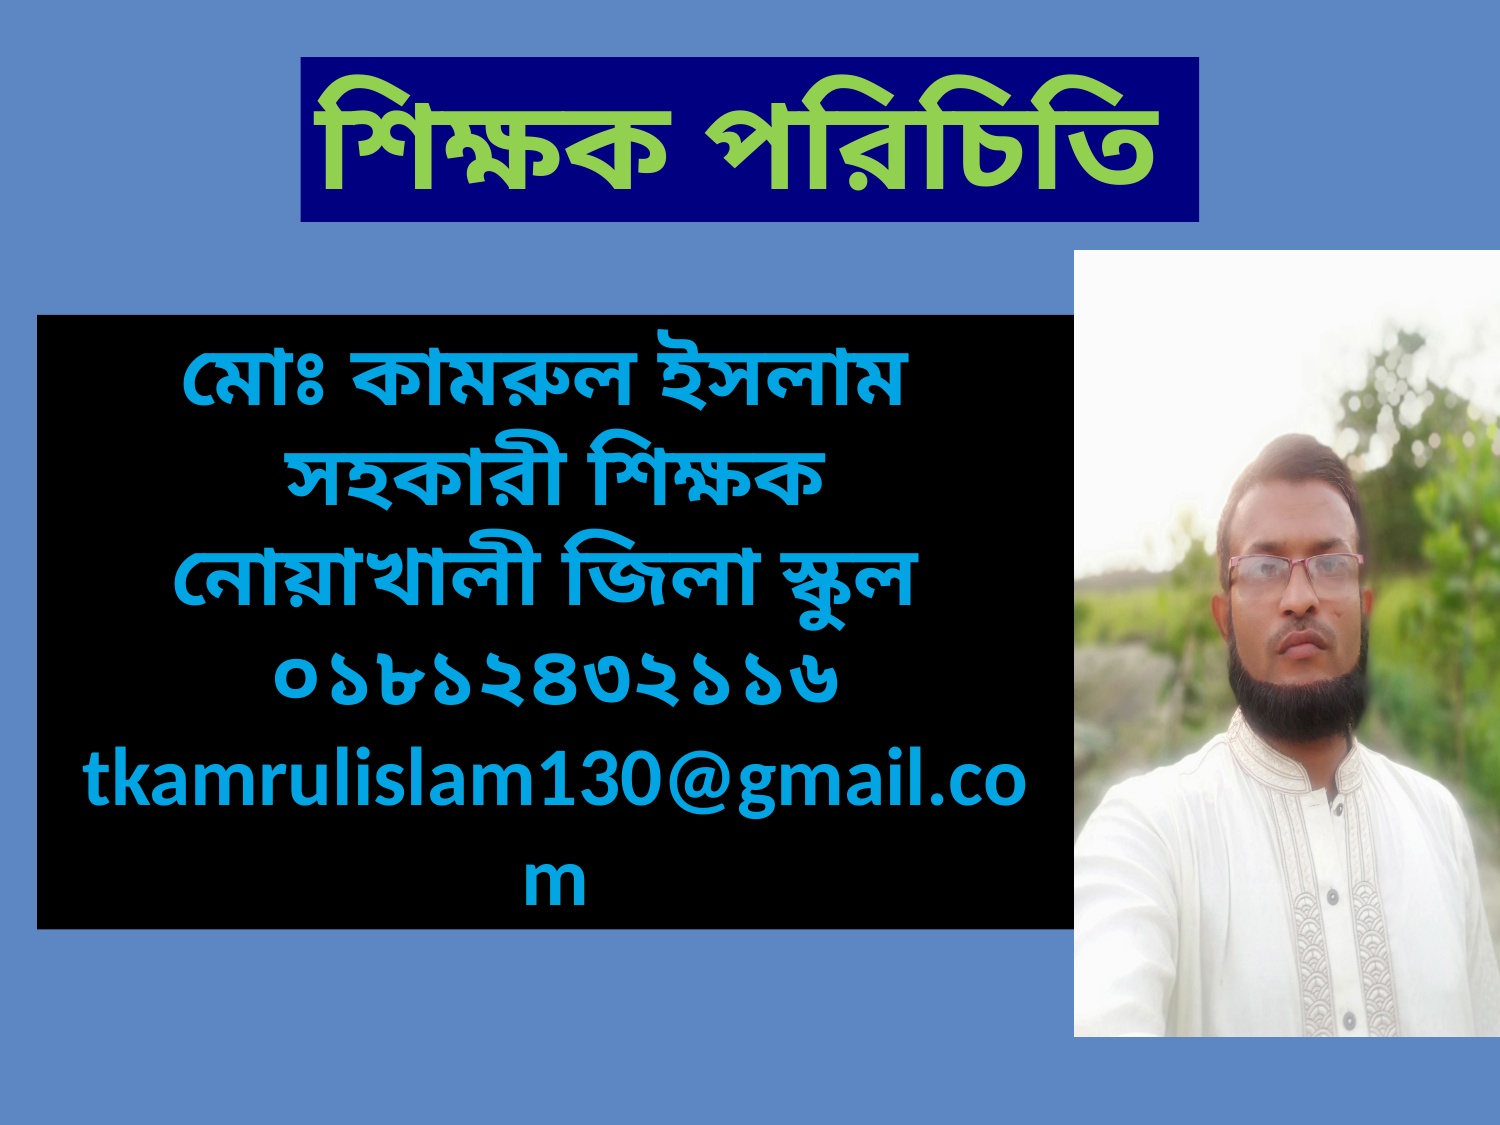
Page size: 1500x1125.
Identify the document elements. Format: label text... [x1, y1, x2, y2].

text_box মোঃ কামরুল ইসলাম সহকারী শিক্ষক নোয়াখালী জিলা স্কুল ০১৮১২৪৩২১১৬ tkamrulislam130@gmail.com [37, 314, 1073, 930]
text_box শিক্ষক পরিচিতি [300, 57, 1200, 222]
picture [1073, 250, 1500, 1037]
